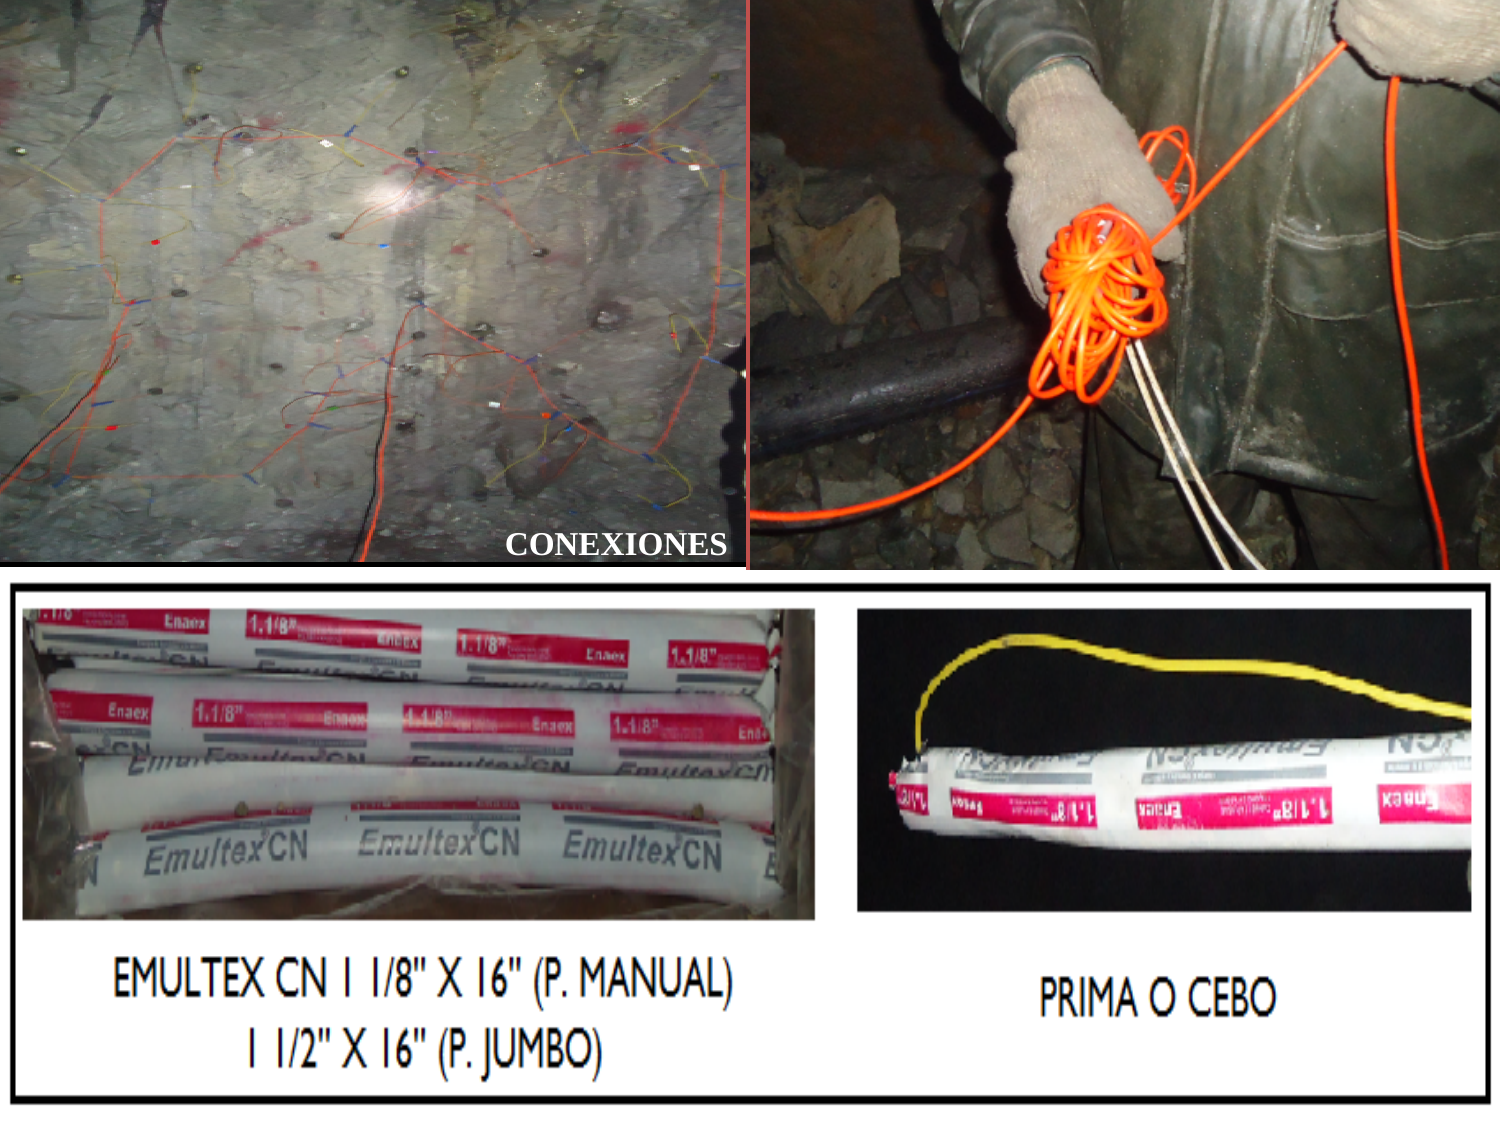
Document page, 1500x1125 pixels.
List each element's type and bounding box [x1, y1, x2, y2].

list [0, 0, 747, 563]
picture [0, 0, 1500, 1125]
